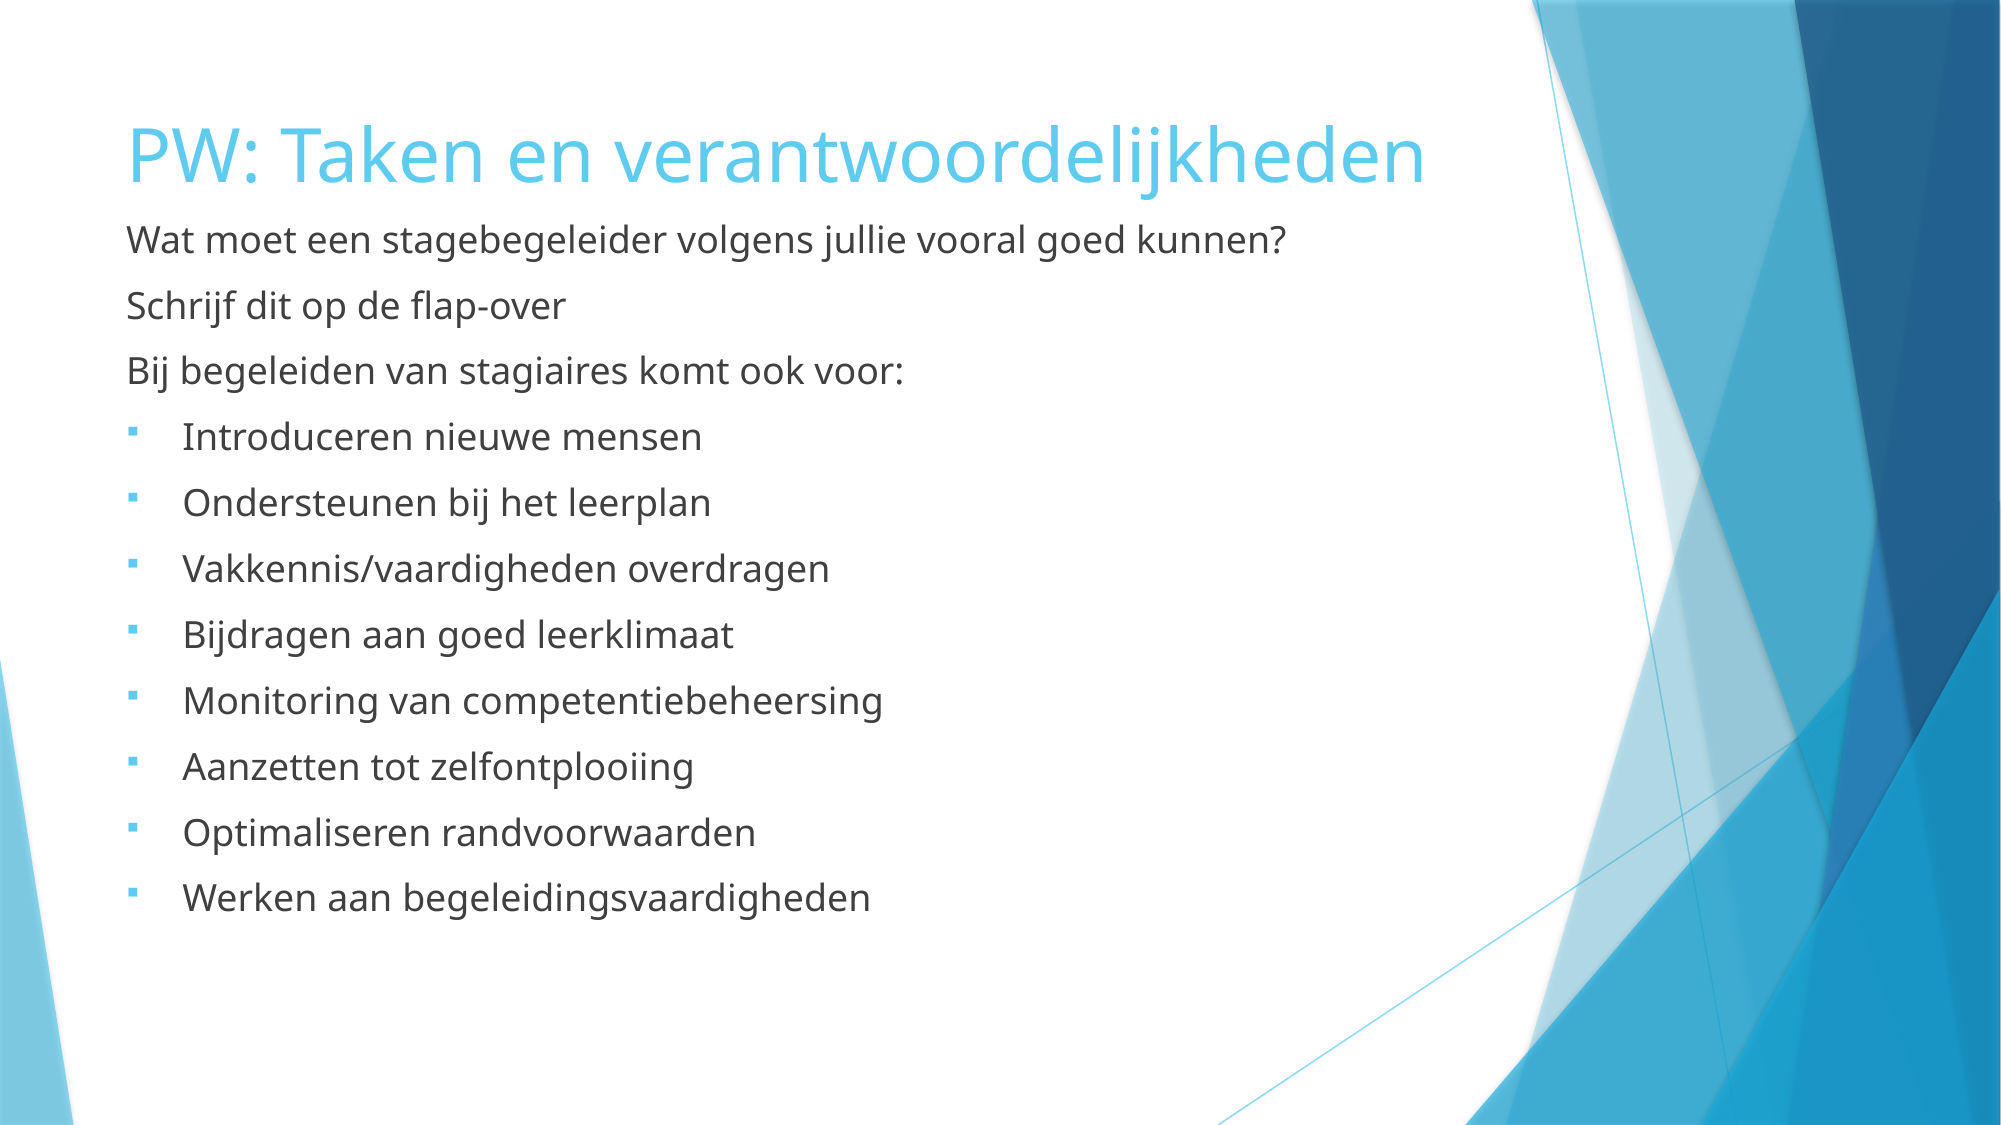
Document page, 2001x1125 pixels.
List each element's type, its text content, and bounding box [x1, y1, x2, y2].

title PW: Taken en verantwoordelijkheden [111, 99, 1522, 208]
list Wat moet een stagebegeleider volgens jullie vooral goed kunnen? Schrijf dit op de flap-over Bij begeleiden van stagiaires komt ook voor: Introduceren nieuwe mensen Ondersteunen bij het leerplan Vakkennis/vaardigheden overdragen Bijdragen aan goed leerklimaat Monitoring van competentiebeheersing Aanzetten tot zelfontplooiing Optimaliseren randvoorwaarden Werken aan begeleidingsvaardigheden [111, 208, 1522, 1110]
